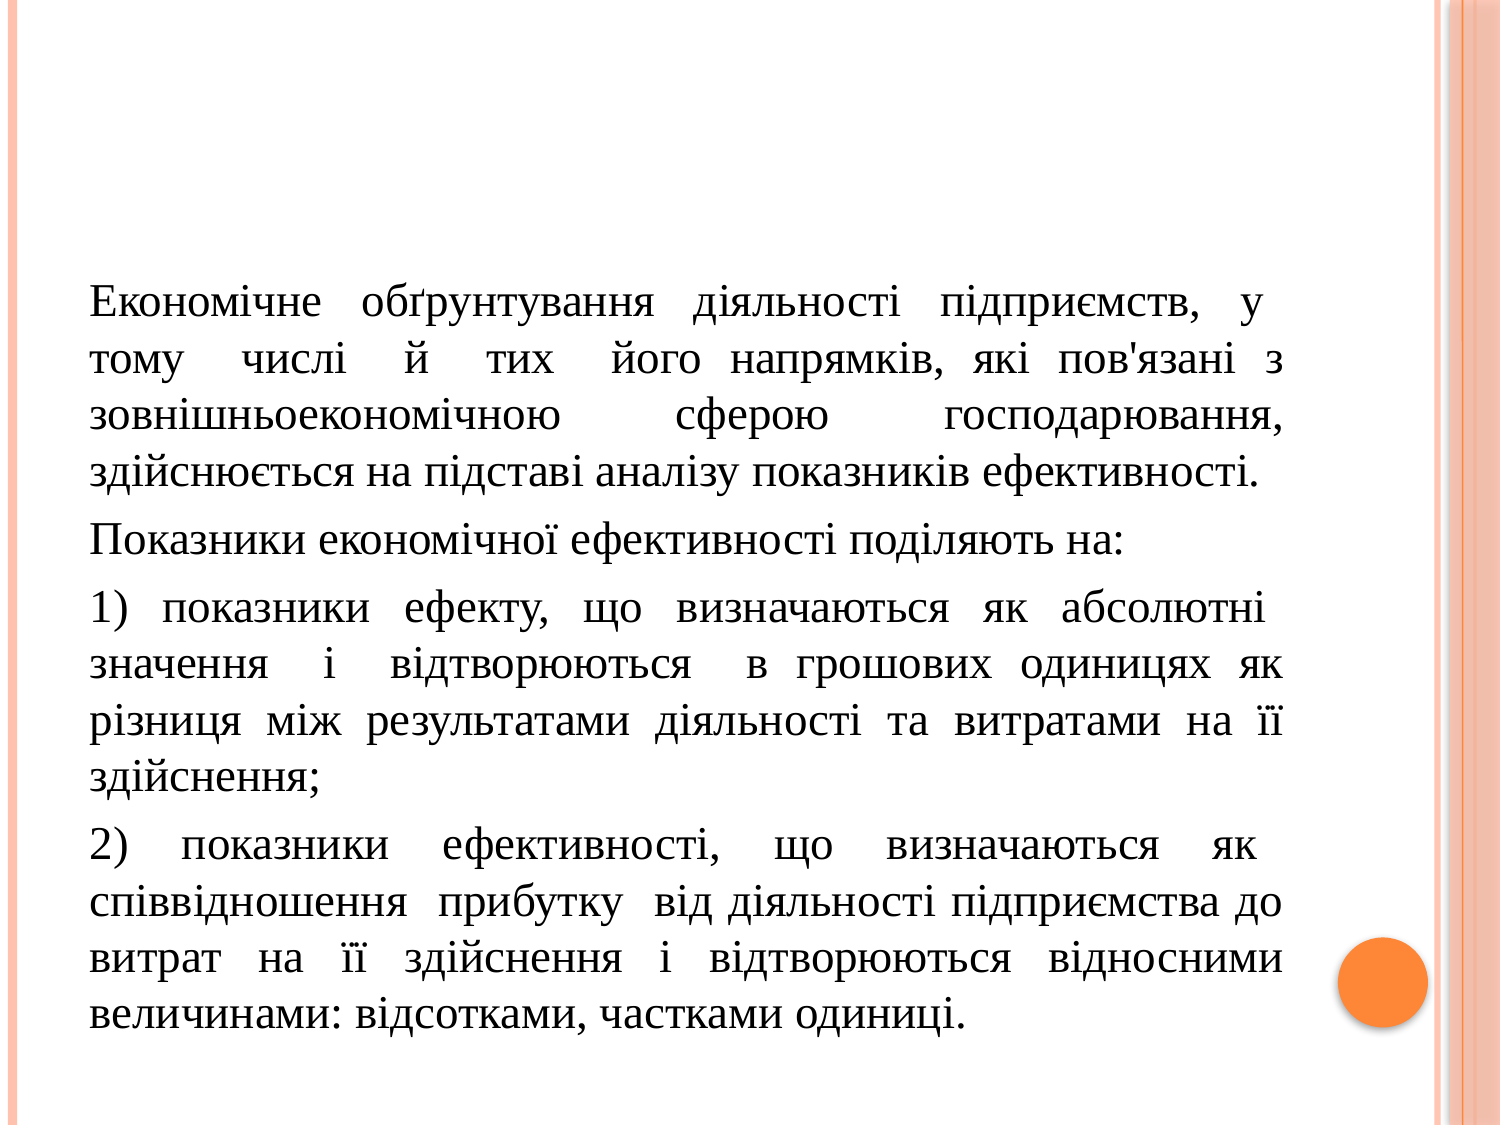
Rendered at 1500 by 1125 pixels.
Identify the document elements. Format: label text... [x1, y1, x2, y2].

list Економічне обґрунтування діяльності підприємств, у тому числі й тих його напрямків, які пов'язані з зовнішньоекономічною сферою господарювання, здійснюється на підставі аналізу показників ефективності. Показники економічної ефективності поділяють на: 1) показники ефекту, що визначаються як абсолютні значення і відтворюються в грошових одиницях як різниця між результатами діяльності та витратами на її здійснення; 2) показники ефективності, що визначаються як співвідношення прибутку від діяльності підприємства до витрат на її здійснення і відтворюються відносними величинами: відсотками, частками одиниці. [75, 262, 1300, 1062]
